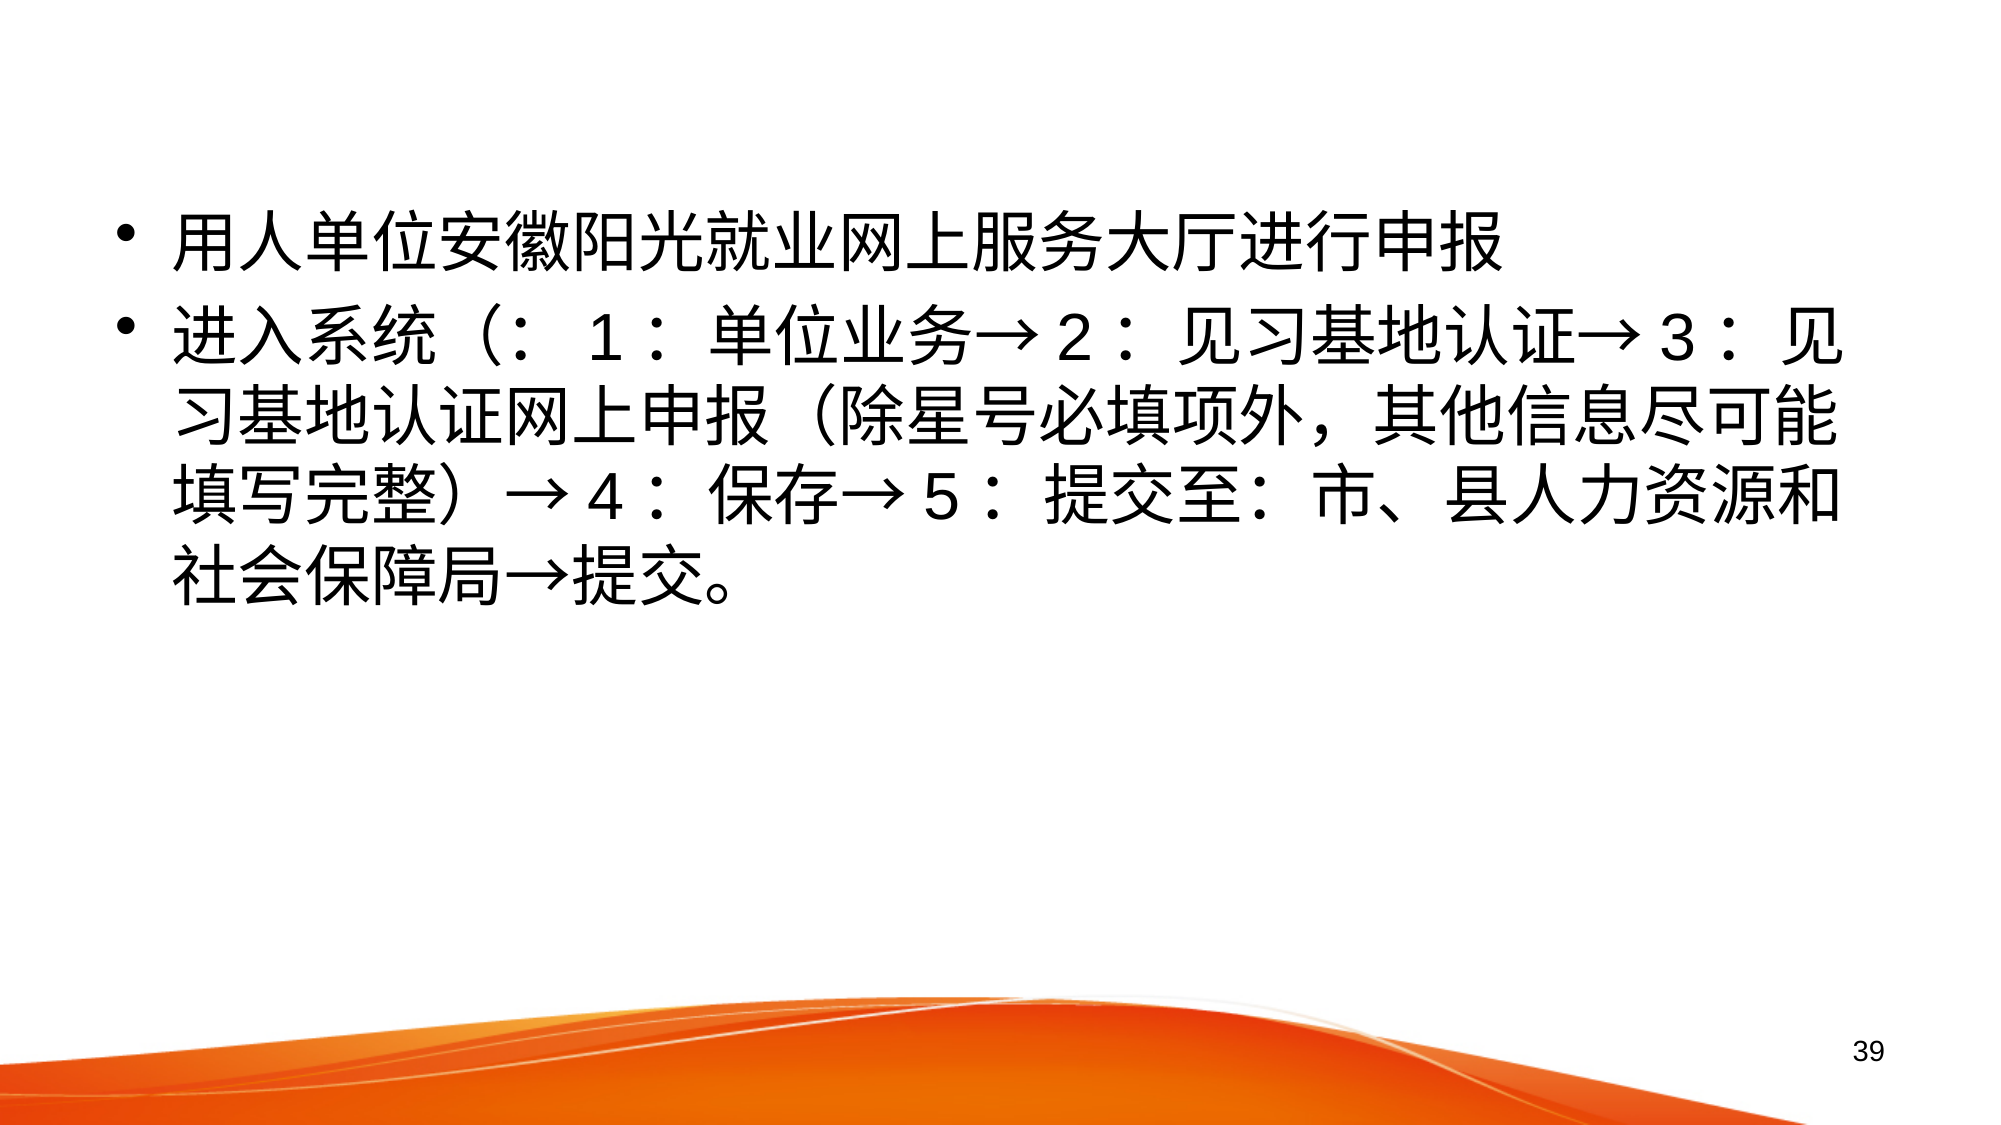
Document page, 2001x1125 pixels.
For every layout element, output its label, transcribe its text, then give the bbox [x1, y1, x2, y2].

picture [0, 0, 2000, 1125]
slide_number 39 [1433, 1024, 1901, 1103]
list 用人单位安徽阳光就业网上服务大厅进行申报 进入系统（：1：单位业务→2：见习基地认证→3：见习基地认证网上申报（除星号必填项外，其他信息尽可能填写完整）→4：保存→5：提交至：市、县人力资源和社会保障局→提交。 [99, 192, 1901, 1006]
